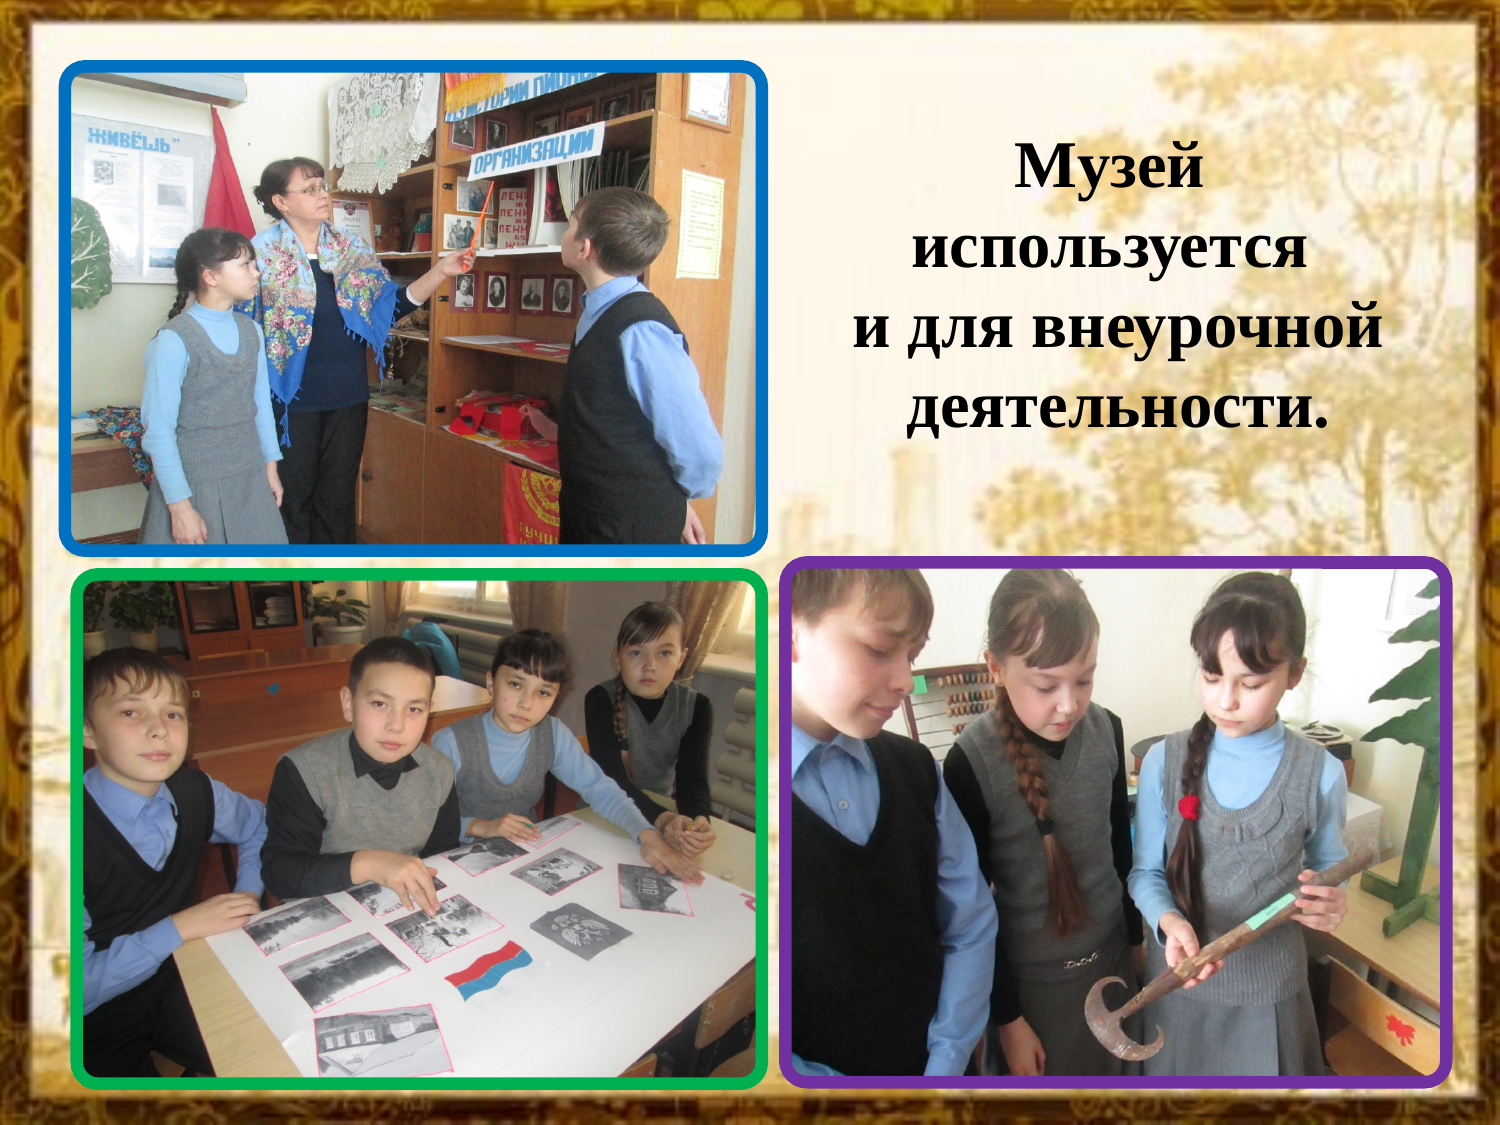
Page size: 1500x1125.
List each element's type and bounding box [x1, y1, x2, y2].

picture [785, 562, 1447, 1083]
picture [64, 66, 763, 551]
picture [76, 574, 763, 1084]
list [0, 0, 1500, 1125]
